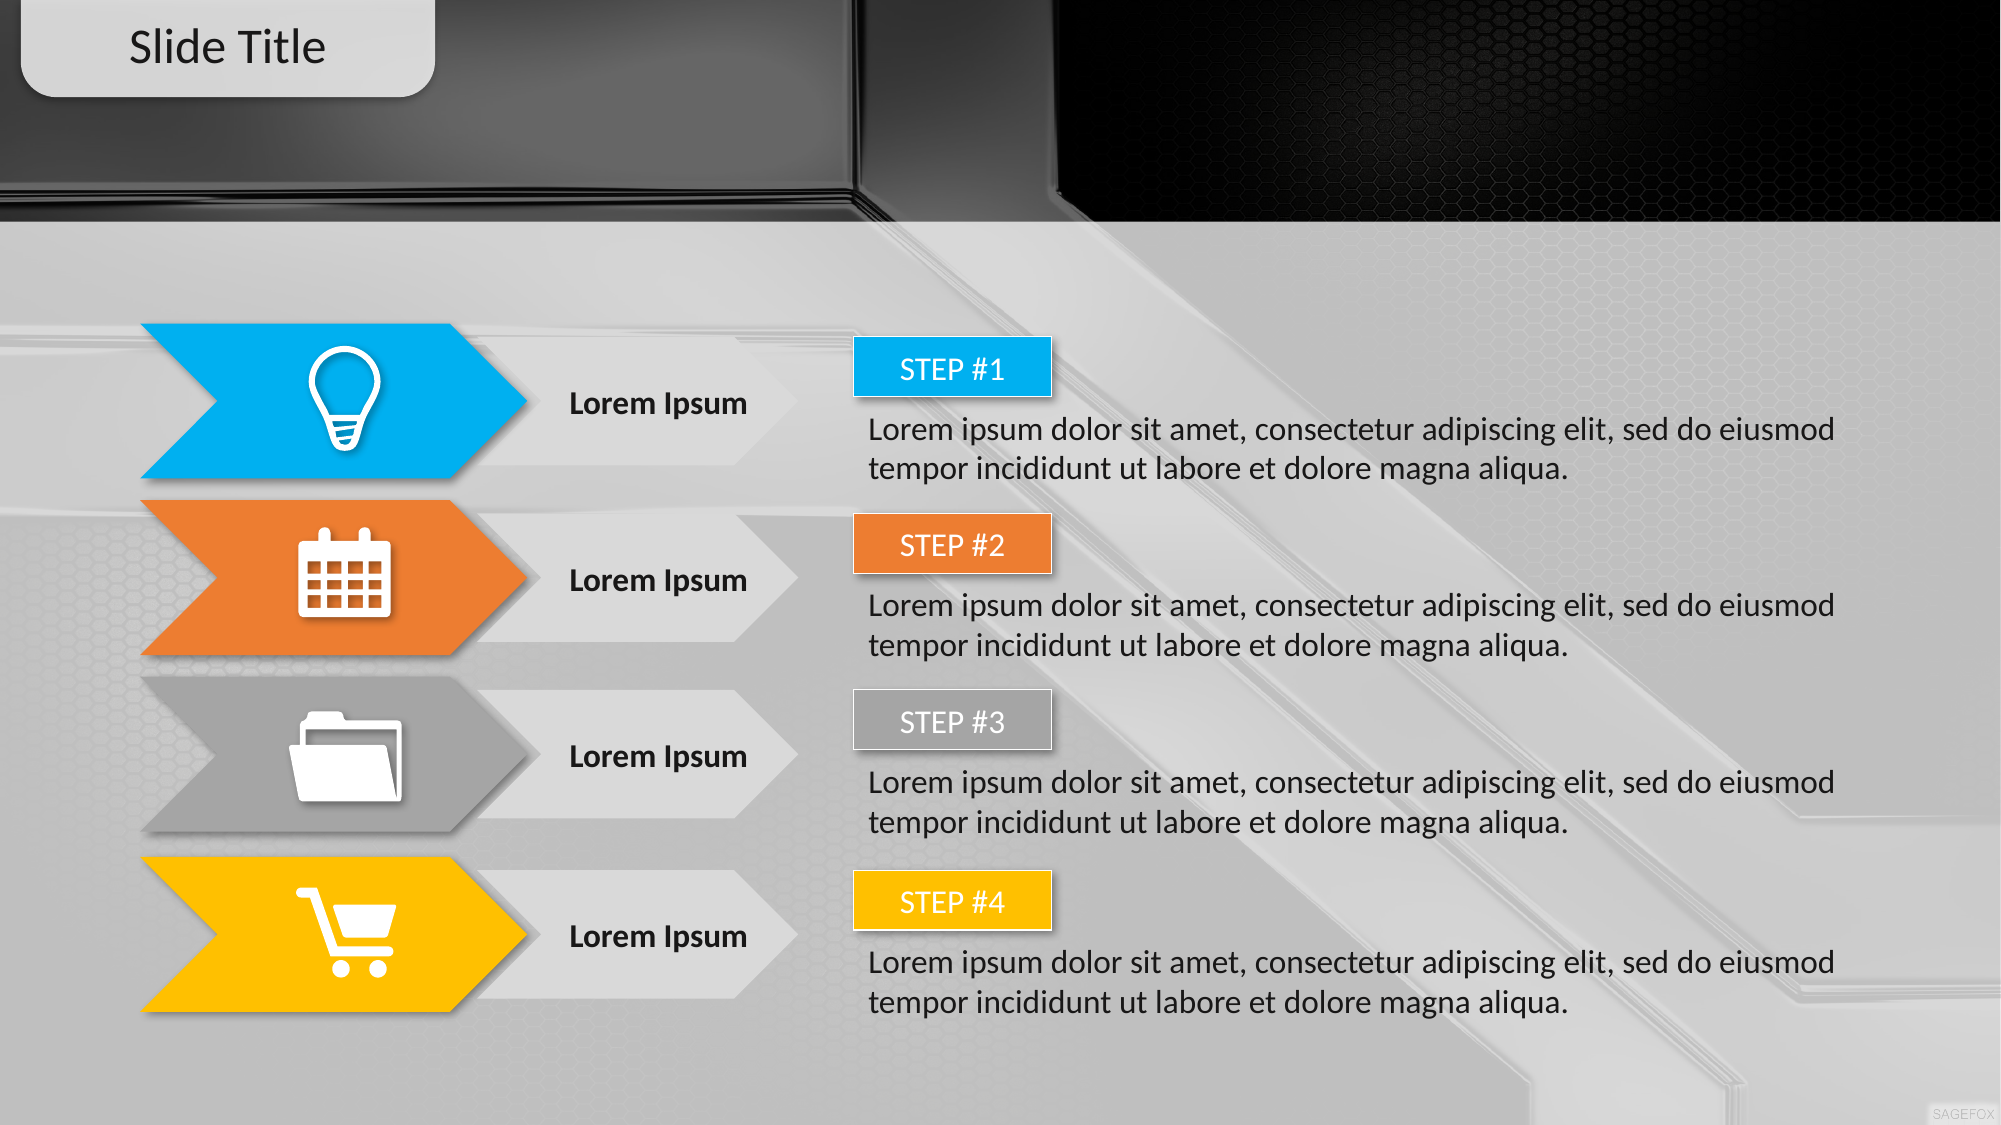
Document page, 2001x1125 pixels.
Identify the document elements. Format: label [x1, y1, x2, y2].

text_box [476, 689, 799, 819]
text_box [528, 336, 799, 466]
text_box [853, 336, 1907, 496]
text_box [853, 513, 1907, 672]
text_box [476, 513, 799, 642]
text_box [20, 0, 436, 98]
text_box [140, 676, 528, 832]
text_box [140, 500, 528, 656]
picture [0, 0, 2001, 1100]
text_box [0, 221, 2000, 1125]
text_box [853, 870, 1907, 1029]
text_box [140, 856, 528, 1012]
text_box [853, 689, 1907, 849]
text_box [140, 323, 528, 479]
text_box [476, 870, 799, 999]
